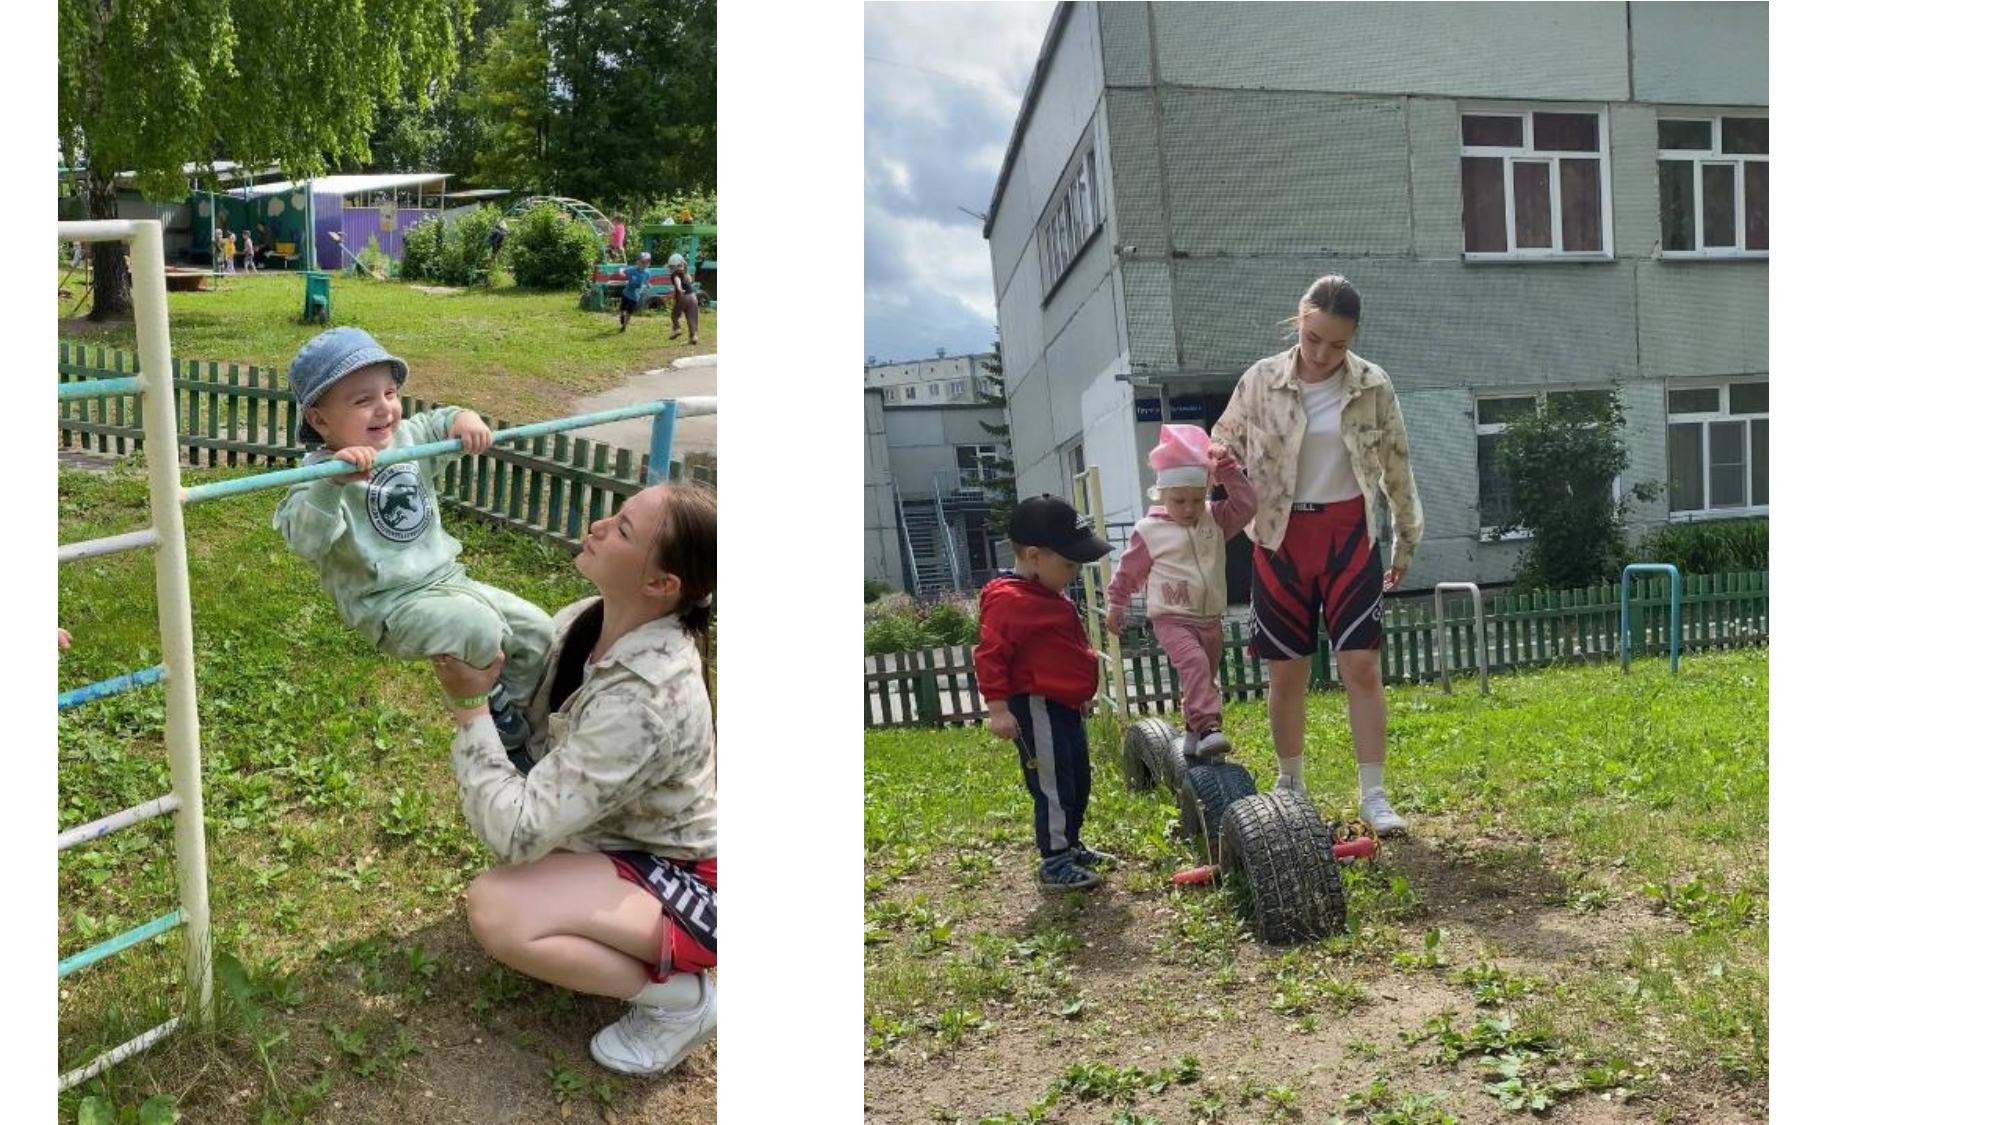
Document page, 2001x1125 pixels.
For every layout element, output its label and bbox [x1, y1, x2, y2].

picture [864, 1, 1769, 1125]
picture [58, 0, 717, 1125]
